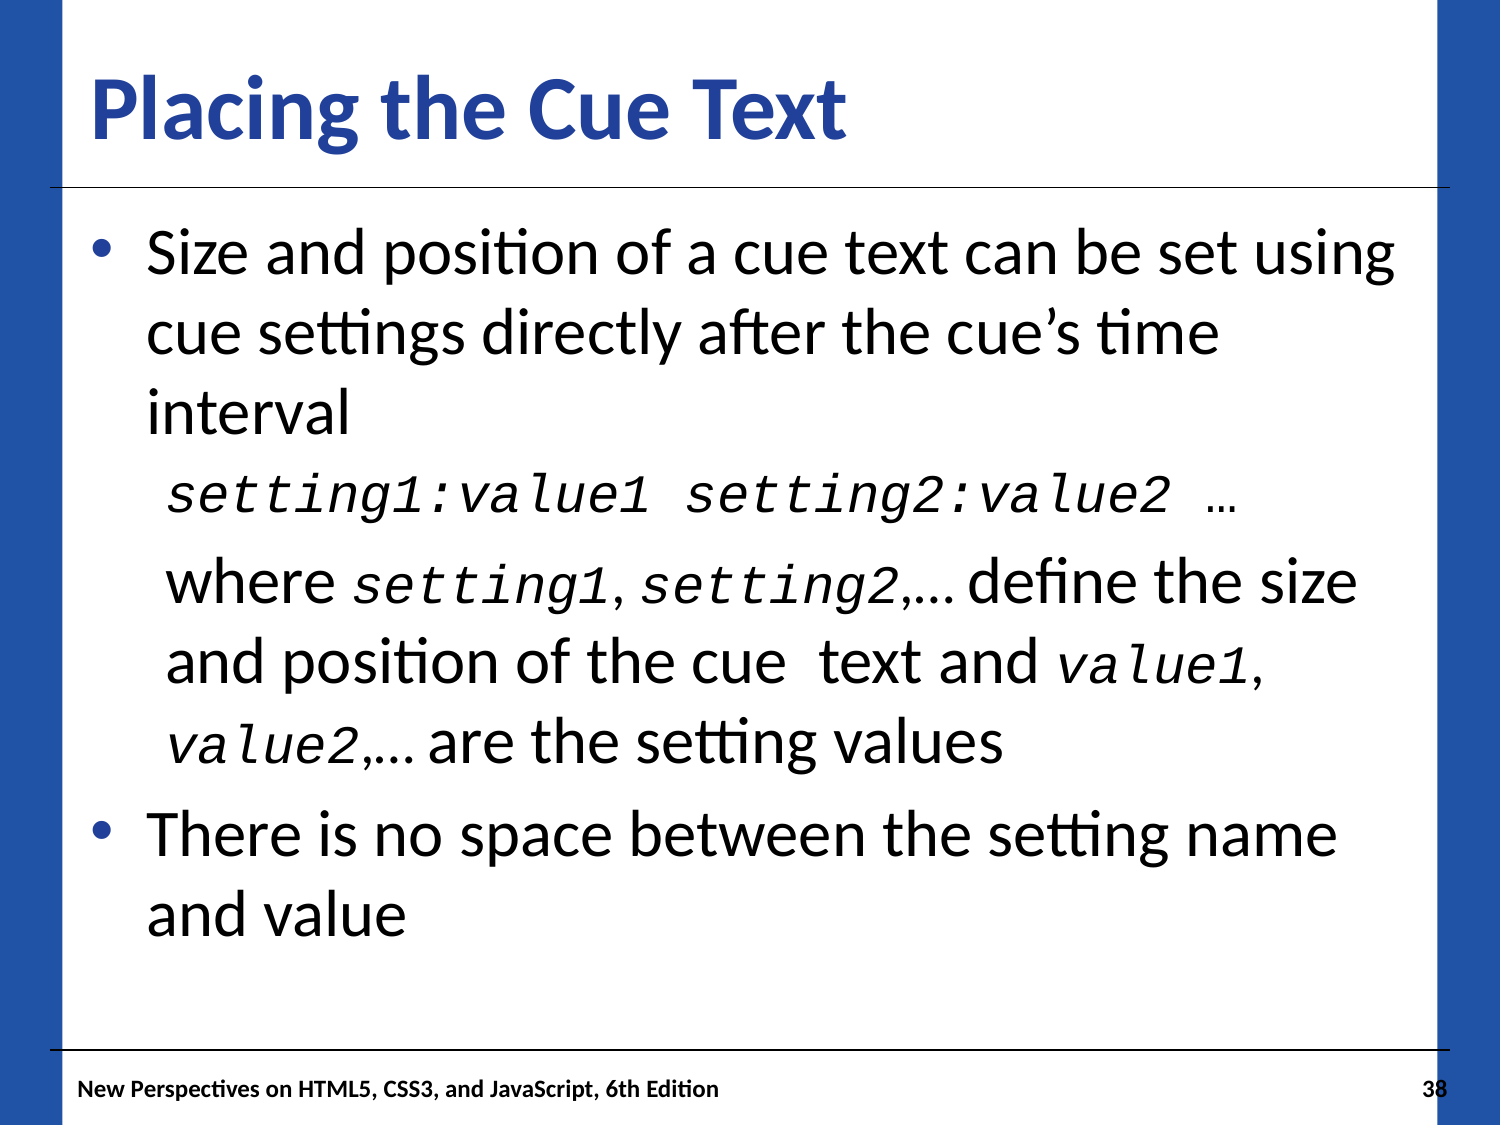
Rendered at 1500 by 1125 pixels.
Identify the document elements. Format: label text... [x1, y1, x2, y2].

slide_number 38 [1413, 1050, 1463, 1125]
footer New Perspectives on HTML5, CSS3, and JavaScript, 6th Edition [62, 1050, 1413, 1125]
title Placing the Cue Text [74, 24, 1438, 181]
list Size and position of a cue text can be set using cue settings directly after the cue’s time interval setting1:value1 setting2:value2 … where setting1, setting2,… define the size and position of the cue text and value1, value2,… are the setting values There is no space between the setting name and value [74, 199, 1438, 1006]
